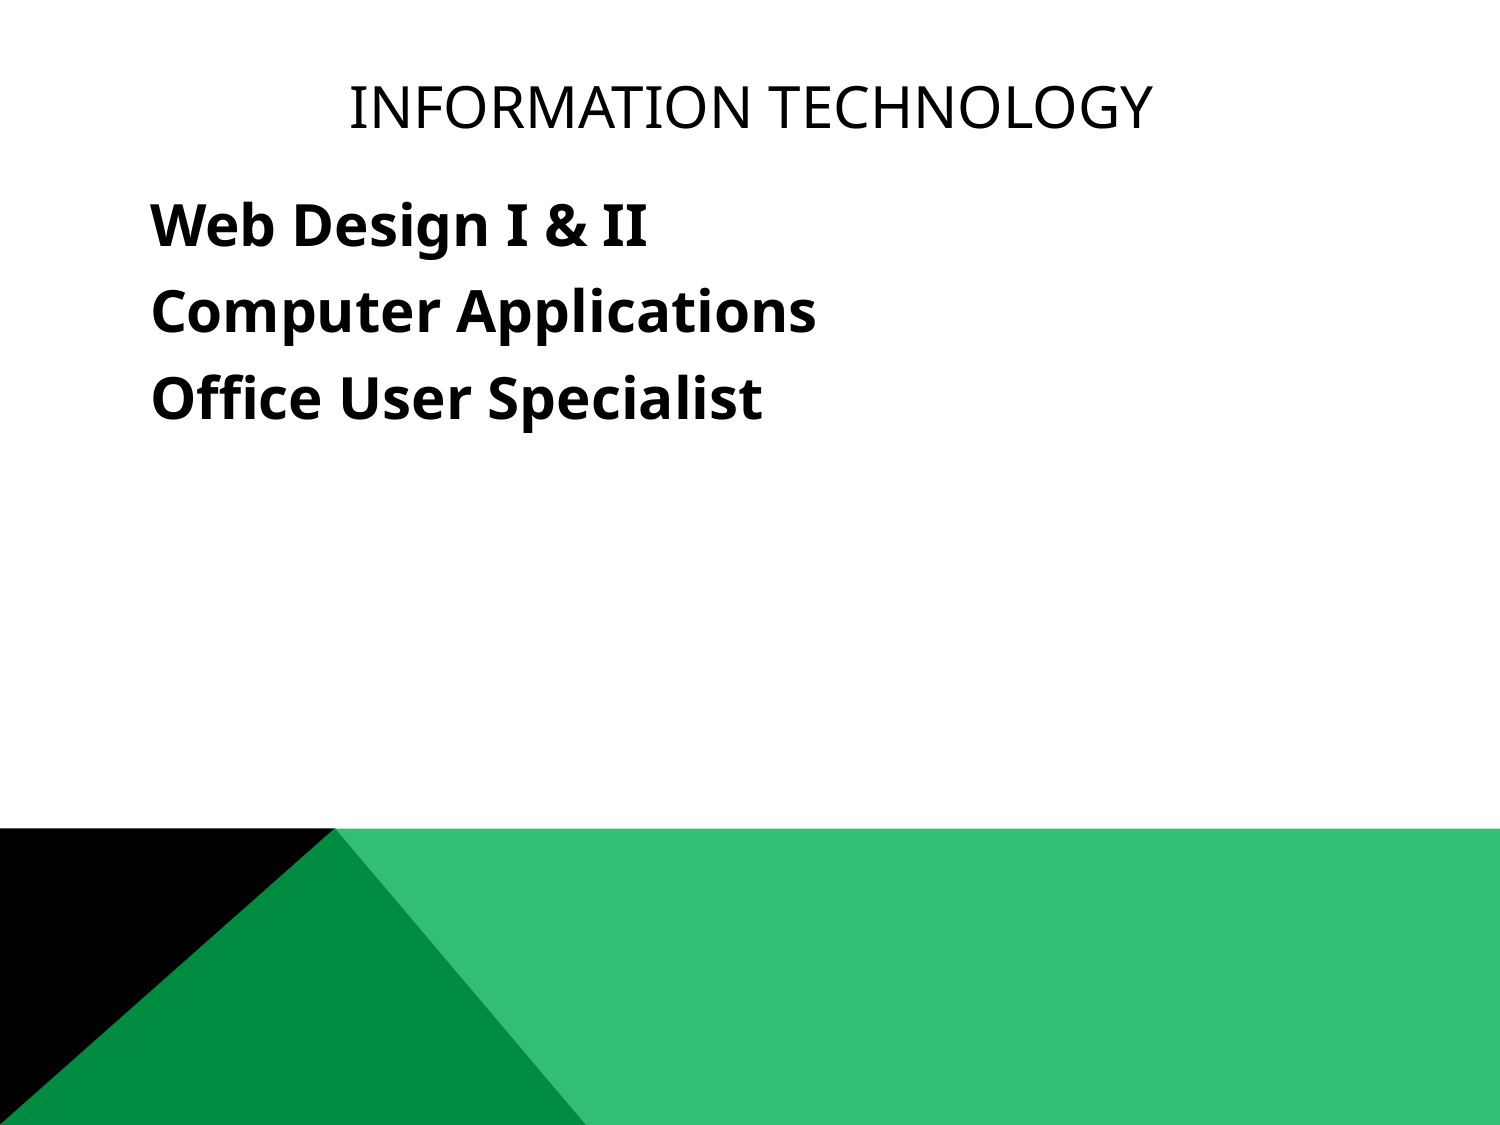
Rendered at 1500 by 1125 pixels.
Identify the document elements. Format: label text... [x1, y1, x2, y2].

title Information Technology [135, 60, 1369, 150]
list Web Design I & II Computer Applications Office User Specialist [135, 180, 1369, 768]
